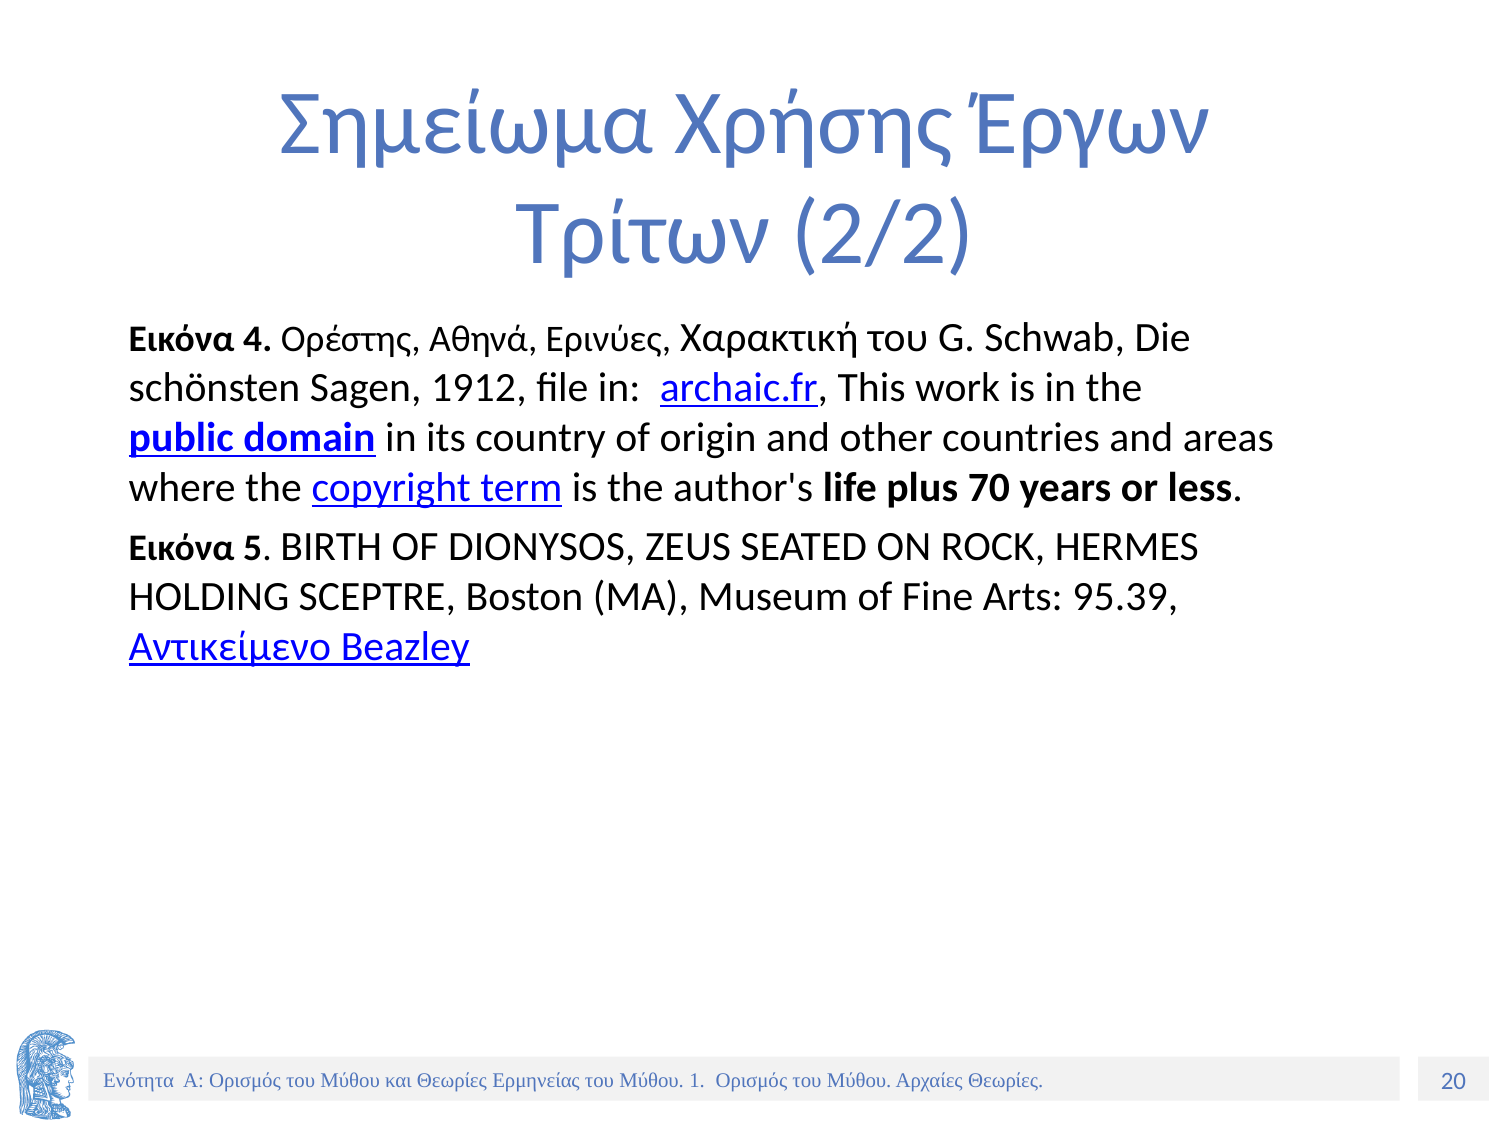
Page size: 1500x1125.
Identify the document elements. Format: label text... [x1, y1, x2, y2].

title Σημείωμα Χρήσης Έργων Τρίτων (2/2) [183, 101, 1308, 243]
list Εικόνα 4. Ορέστης, Αθηνά, Ερινύες, Χαρακτική του G. Schwab, Die schönsten Sagen, 1912, file in: archaic.fr, This work is in the public domain in its country of origin and other countries and areas where the copyright term is the author's life plus 70 years or less. Εικόνα 5. BIRTH OF DIONYSOS, ZEUS SEATED ON ROCK, HERMES HOLDING SCEPTRE, Boston (MA), Museum of Fine Arts: 95.39, Αντικείμενο Beazley [113, 302, 1378, 1024]
picture [9, 1026, 81, 1120]
